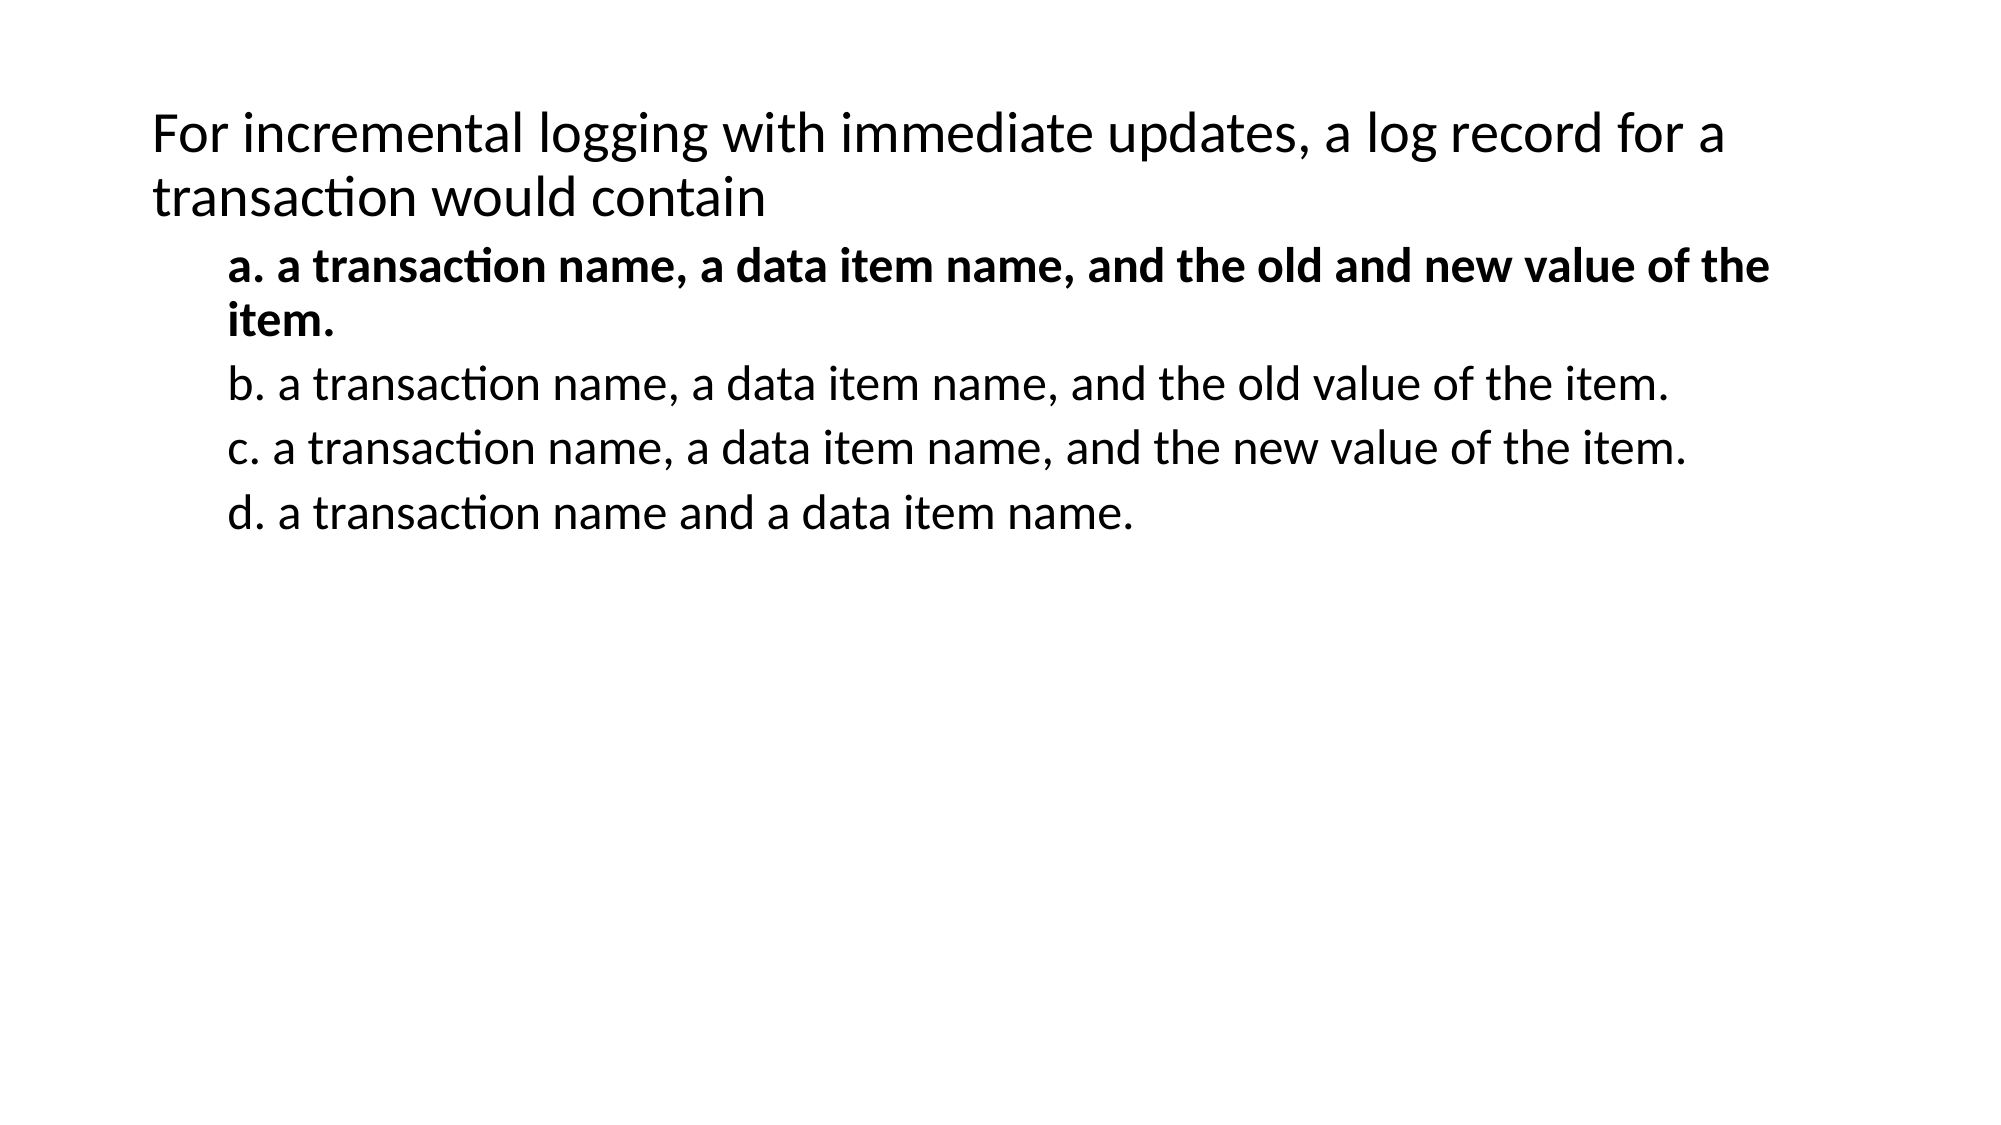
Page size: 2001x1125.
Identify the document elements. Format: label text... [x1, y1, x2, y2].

list For incremental logging with immediate updates, a log record for a transaction would contain a. a transaction name, a data item name, and the old and new value of the item. b. a transaction name, a data item name, and the old value of the item. c. a transaction name, a data item name, and the new value of the item. d. a transaction name and a data item name. [137, 95, 1863, 1014]
